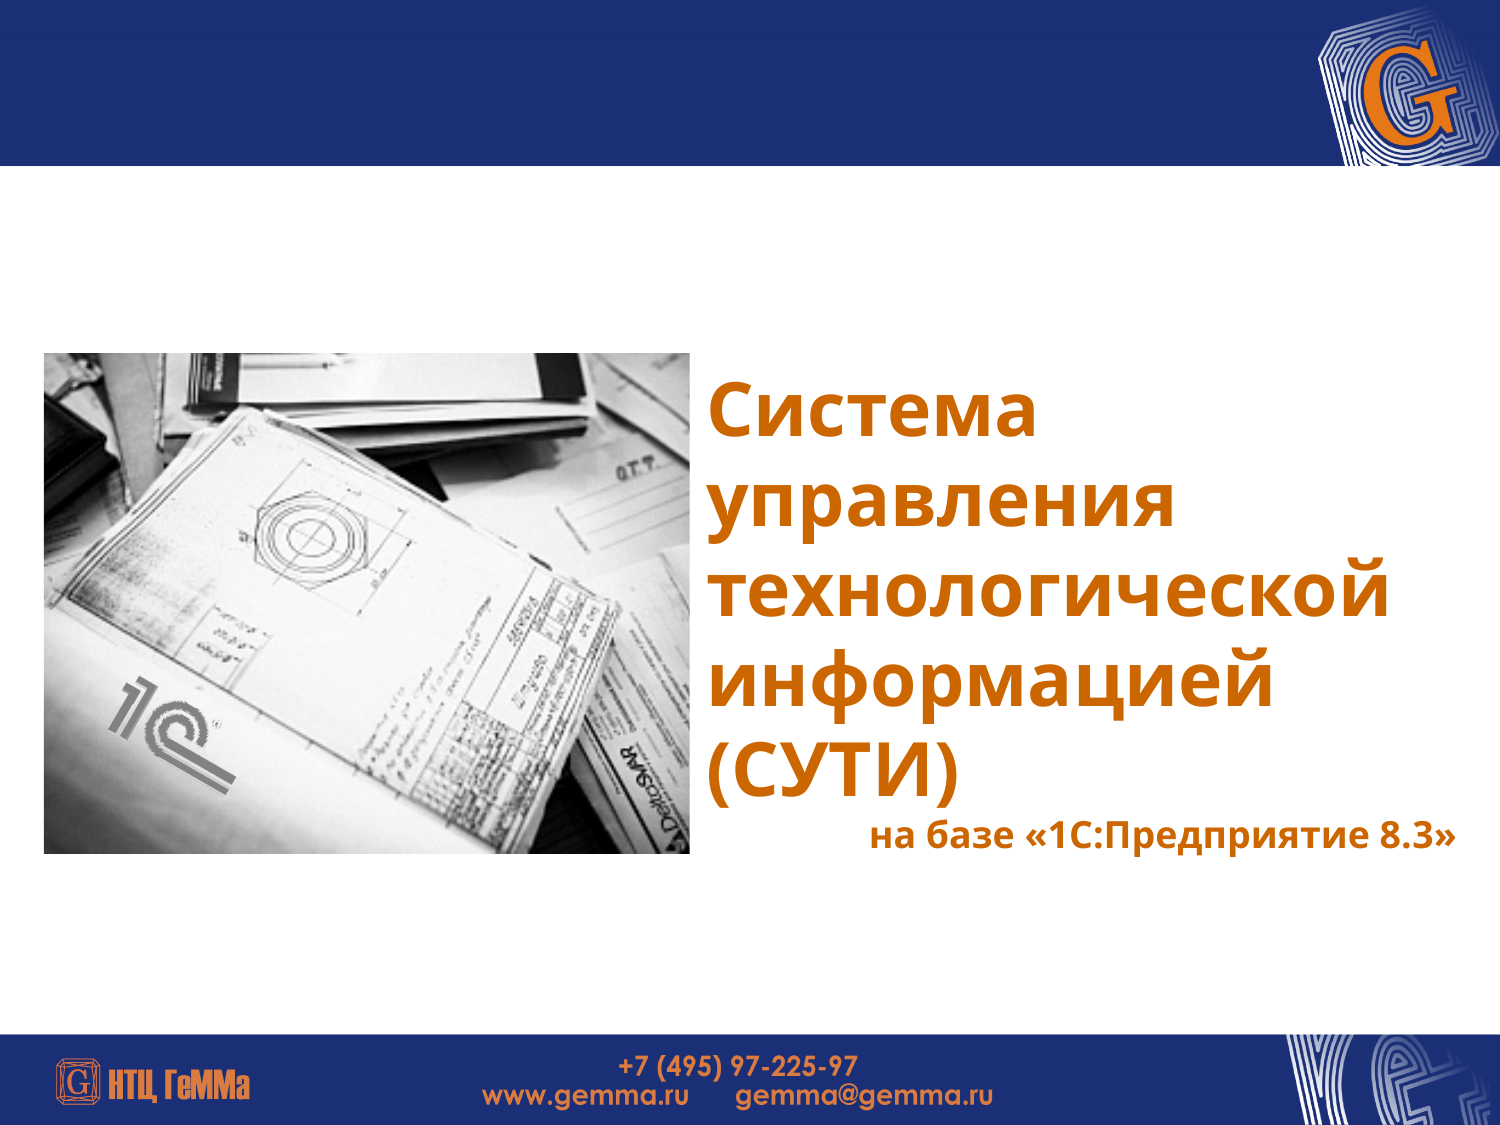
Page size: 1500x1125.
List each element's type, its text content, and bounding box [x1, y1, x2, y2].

text_box Система управления технологической информацией (СУТИ) на базе «1С:Предприятие 8.3» [690, 353, 1472, 864]
picture [0, 0, 1500, 1125]
